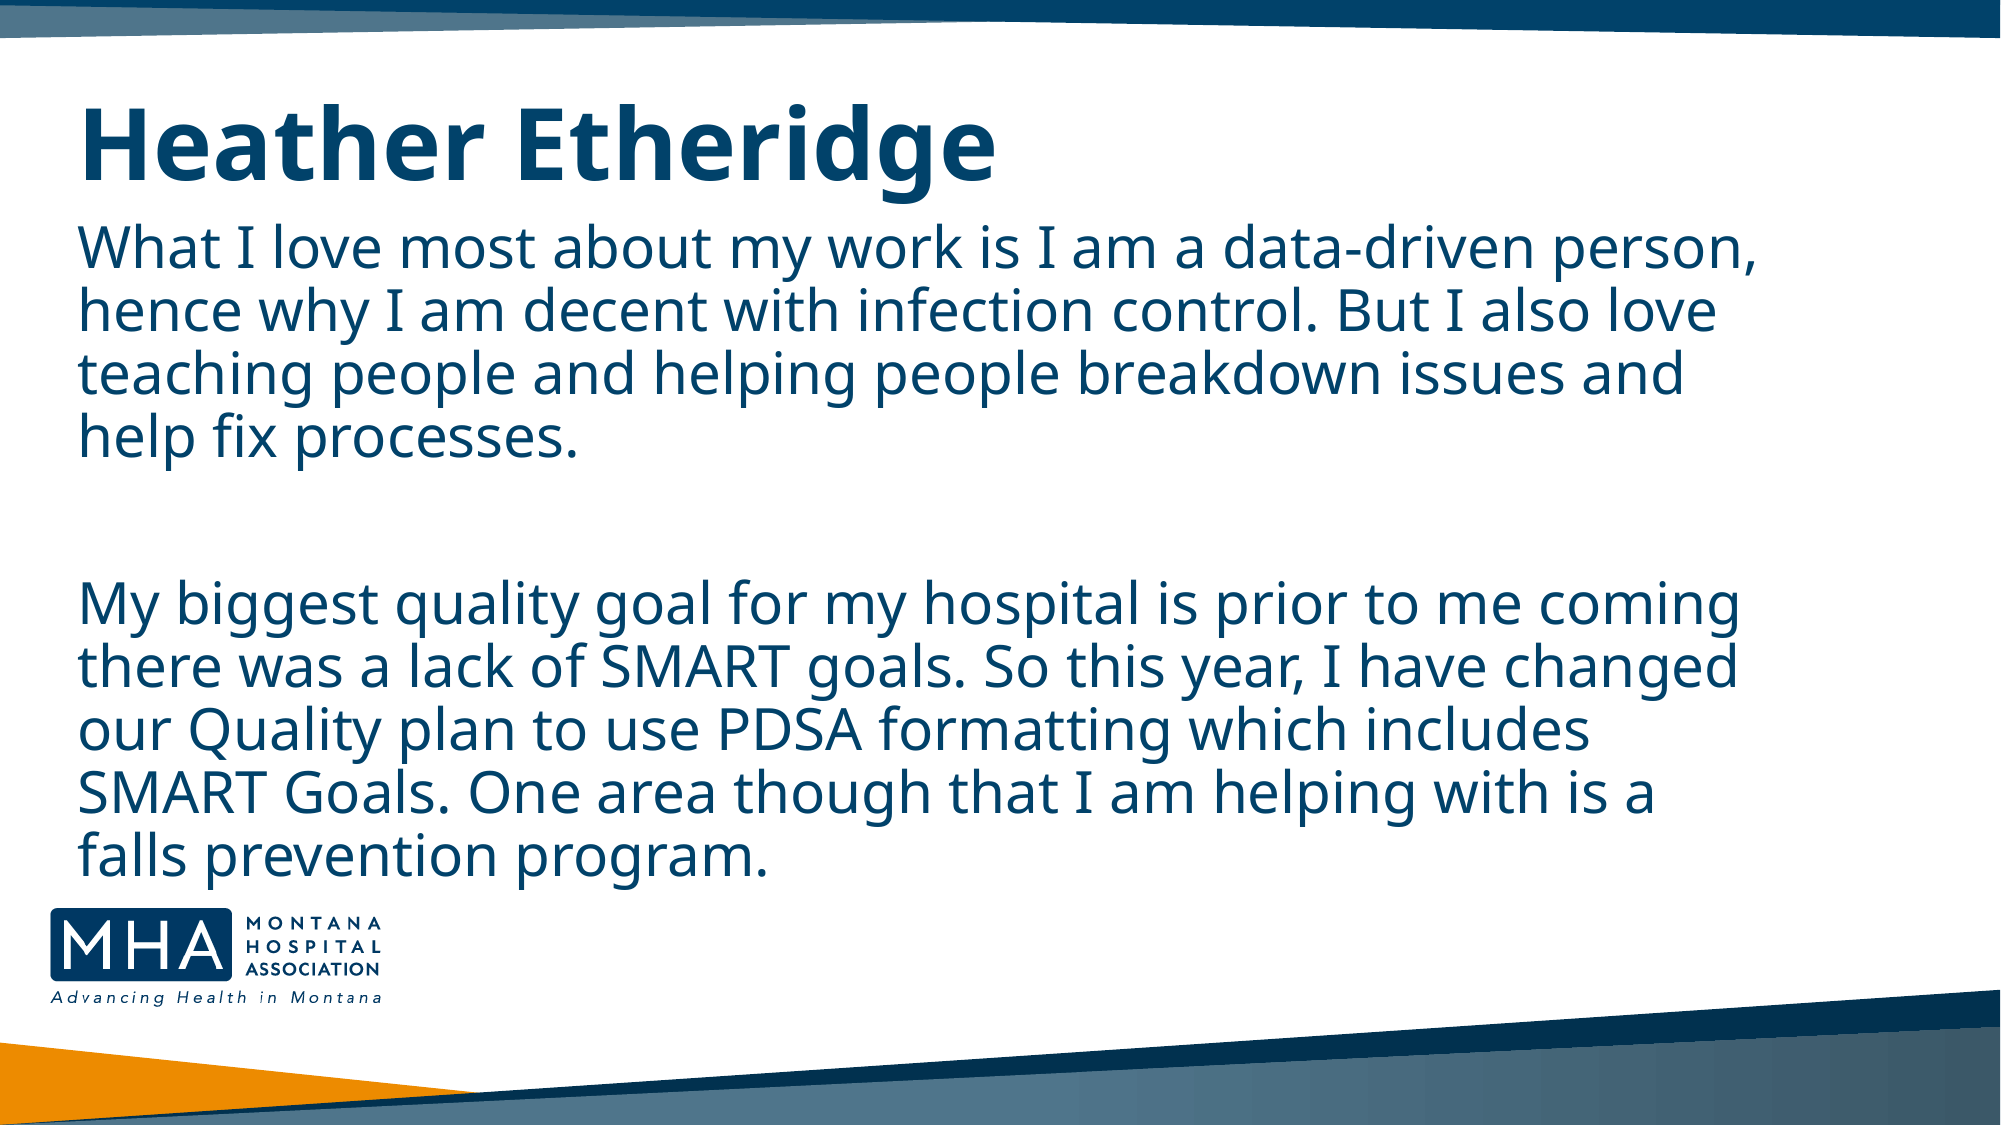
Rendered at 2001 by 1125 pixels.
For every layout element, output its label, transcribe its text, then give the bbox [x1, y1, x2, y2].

title Heather Etheridge [62, 85, 1788, 210]
list What I love most about my work is I am a data-driven person, hence why I am decent with infection control. But I also love teaching people and helping people breakdown issues and help fix processes. My biggest quality goal for my hospital is prior to me coming there was a lack of SMART goals. So this year, I have changed our Quality plan to use PDSA formatting which includes SMART Goals. One area though that I am helping with is a falls prevention program. [62, 210, 1788, 925]
picture [41, 898, 393, 1013]
